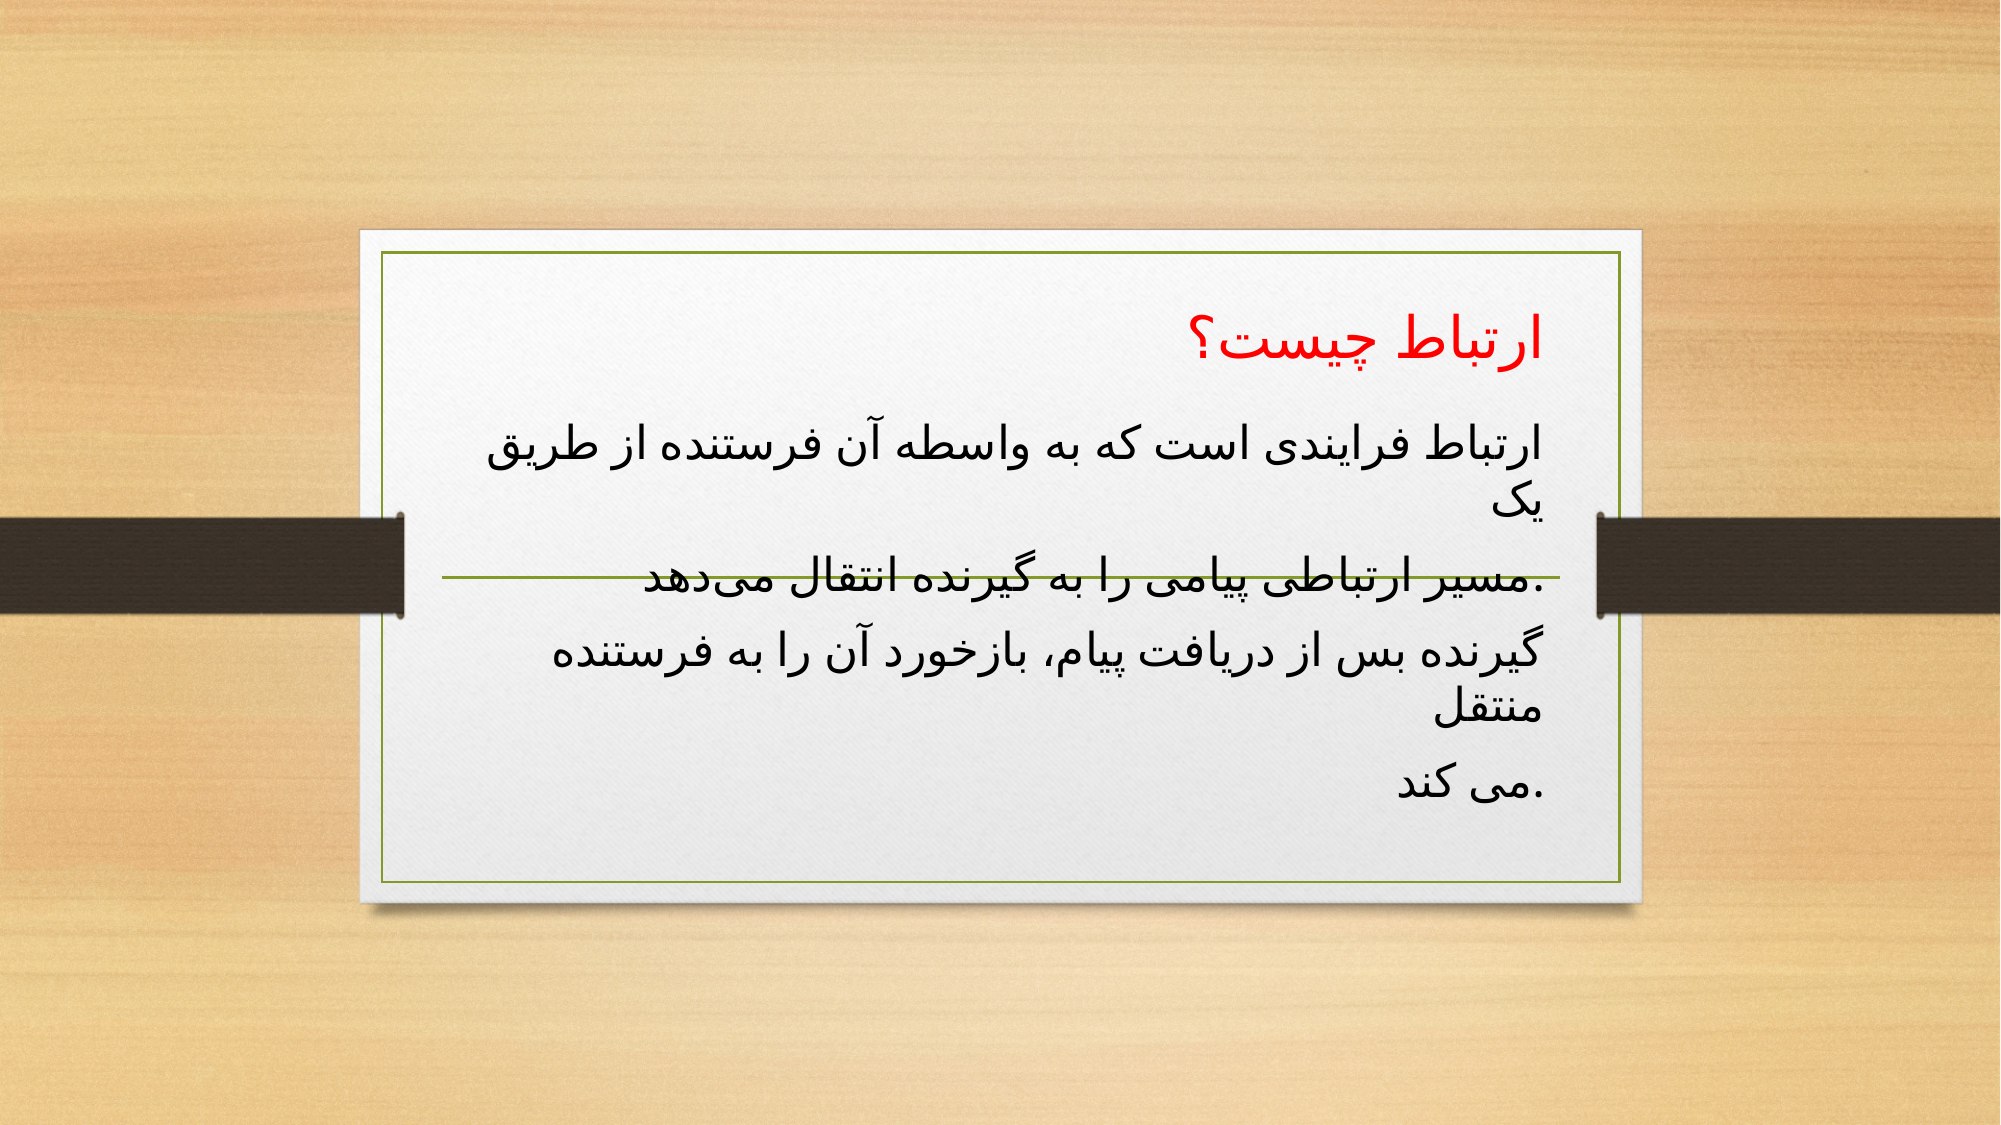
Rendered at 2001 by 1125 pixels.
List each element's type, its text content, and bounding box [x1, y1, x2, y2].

subtitle ارتباط فرایندی است که به واسطه آن فرستنده از طریق یک مسیر ارتباطی پیامی را به گیرنده انتقال می‌دهد. گیرنده بس از دریافت پیام، بازخورد آن را به فرستنده منتقل می کند. [416, 406, 1560, 817]
title ارتباط چیست؟ [441, 268, 1560, 378]
picture [0, 0, 2001, 1125]
